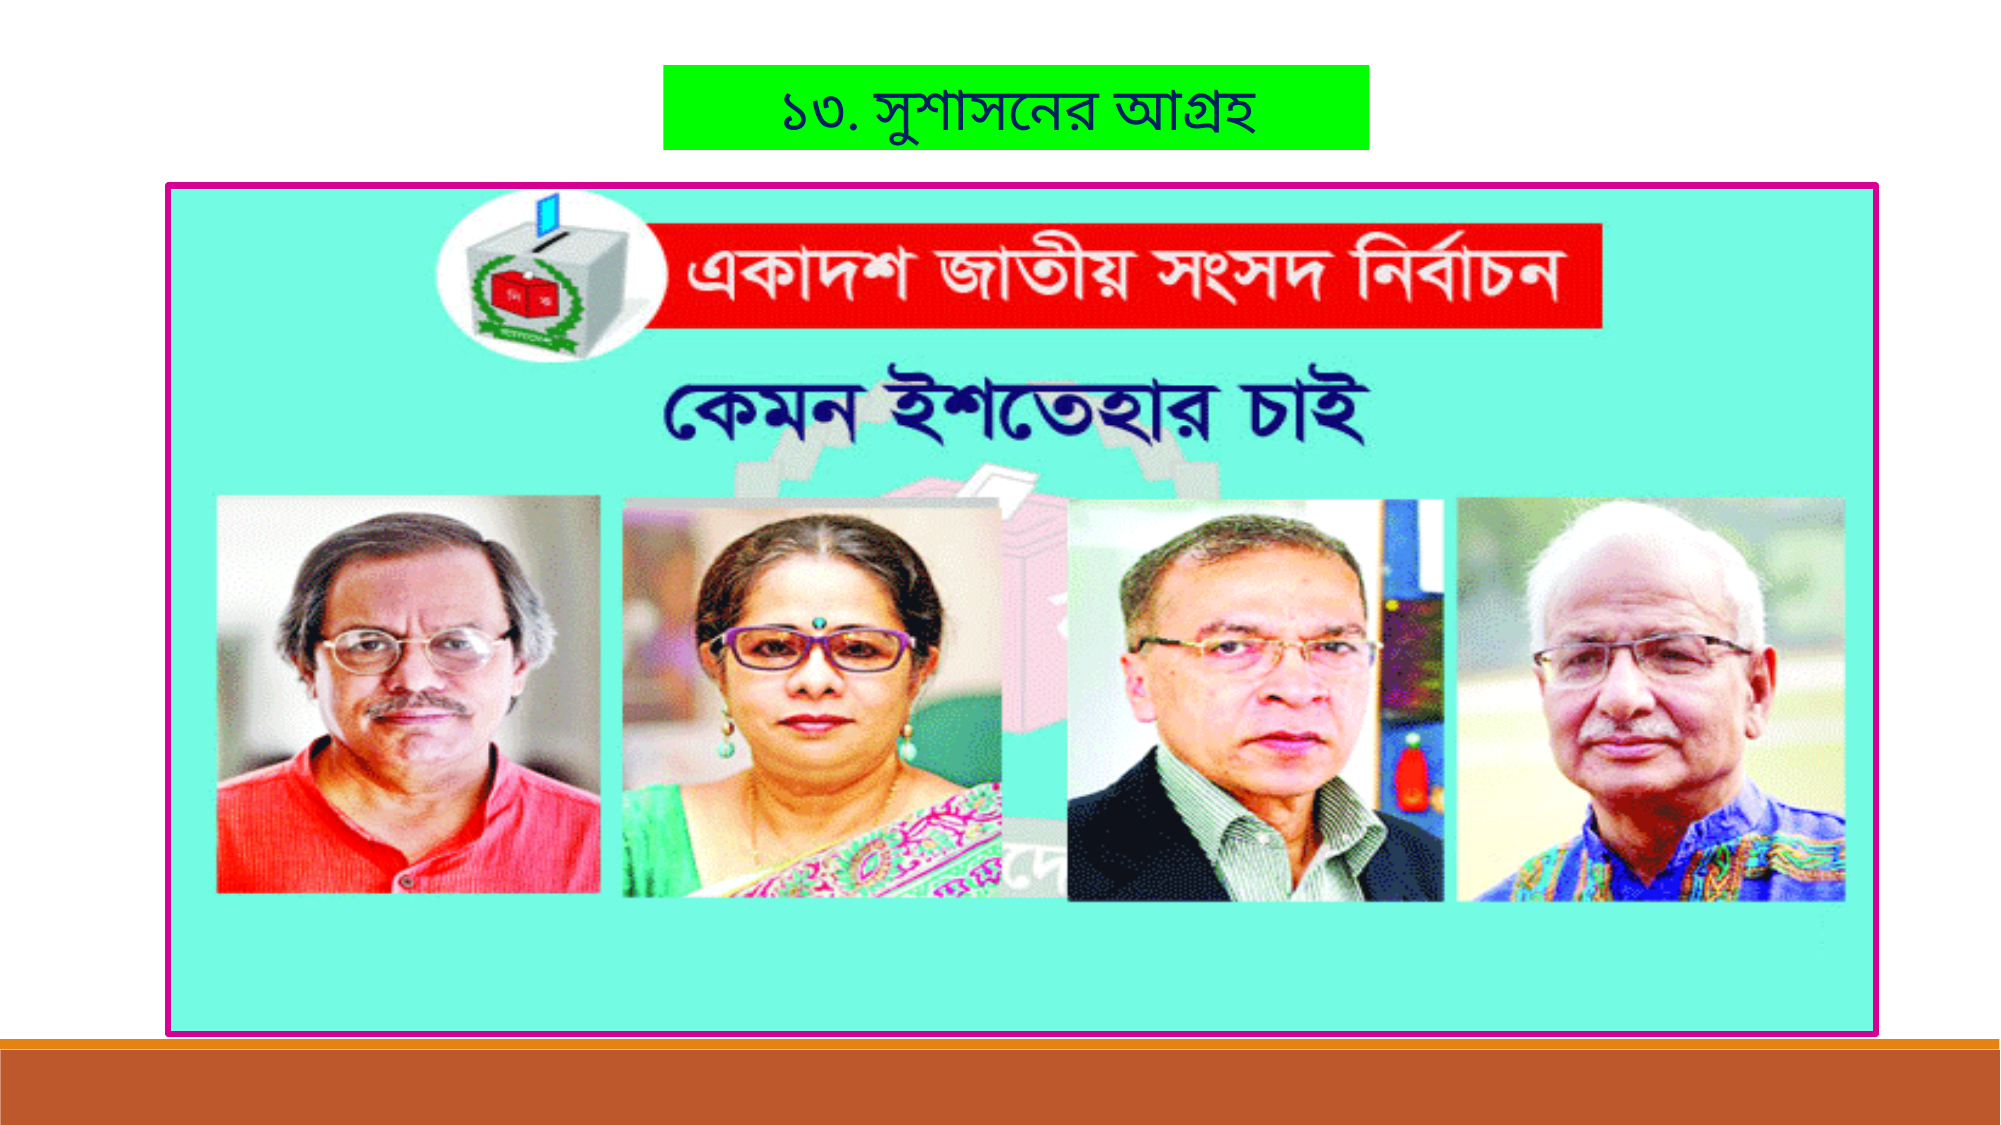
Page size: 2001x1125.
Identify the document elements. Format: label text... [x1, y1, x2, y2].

text_box ১৩. সুশাসনের আগ্রহ [663, 65, 1370, 150]
picture [170, 187, 1874, 1032]
